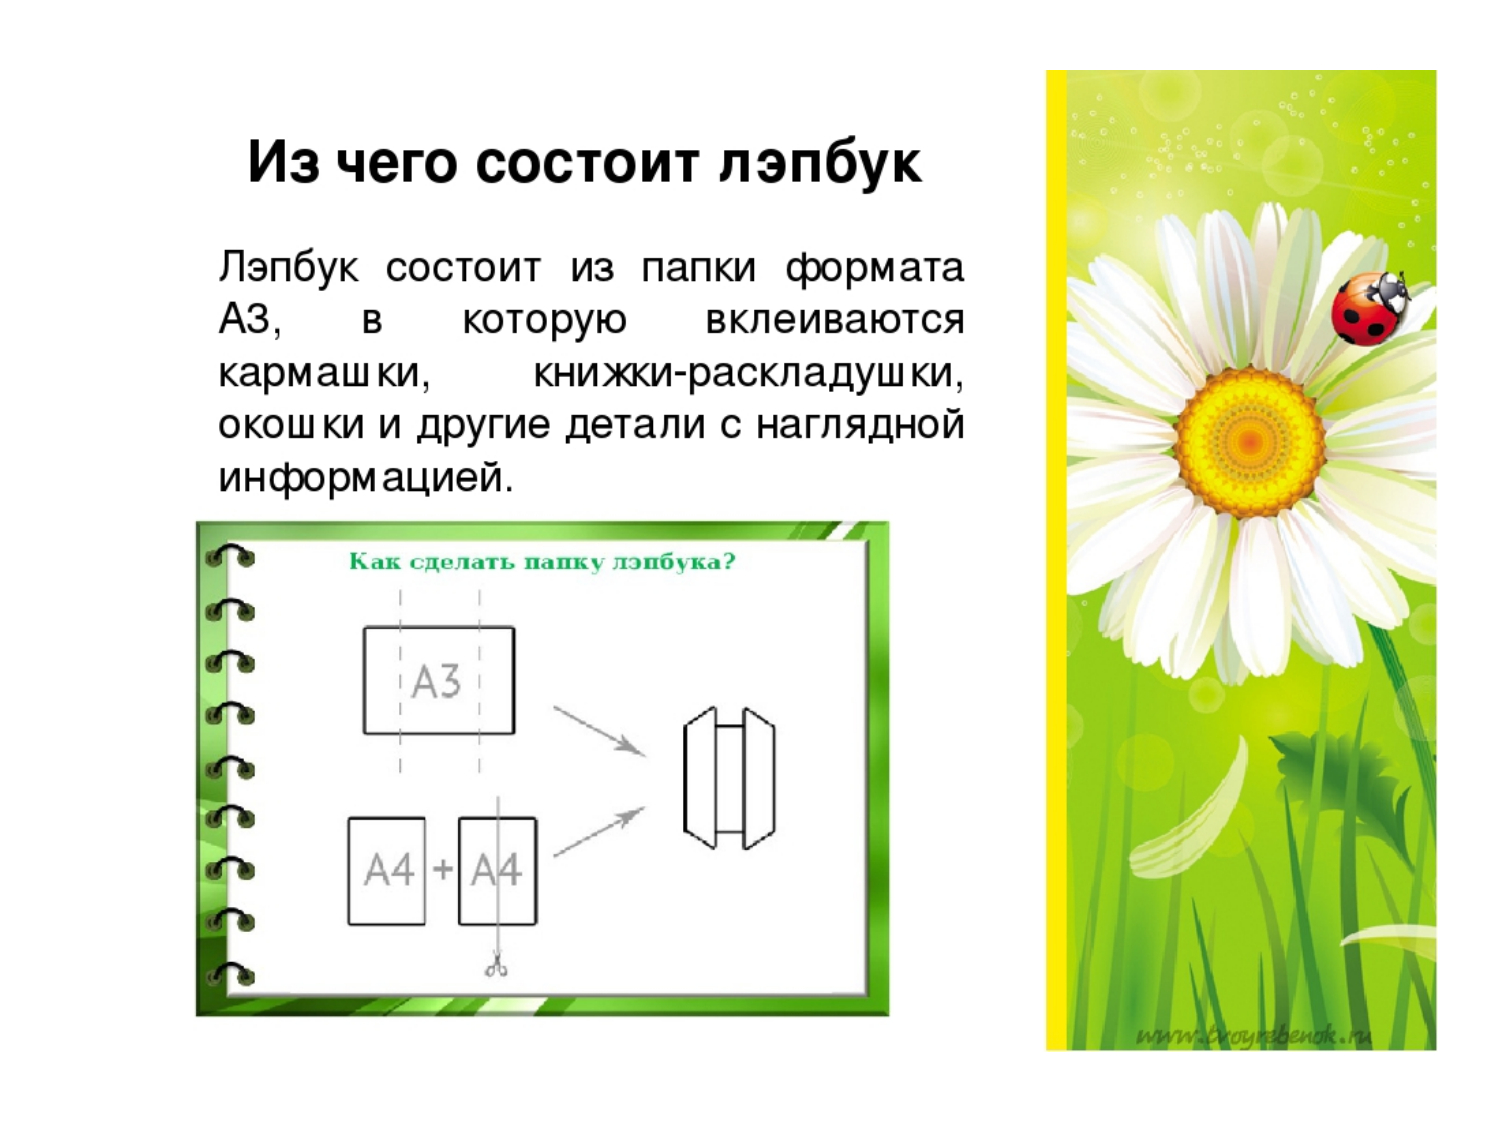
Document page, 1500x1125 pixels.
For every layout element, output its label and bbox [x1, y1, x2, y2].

picture [128, 70, 1438, 1052]
text_box [75, 45, 1425, 233]
